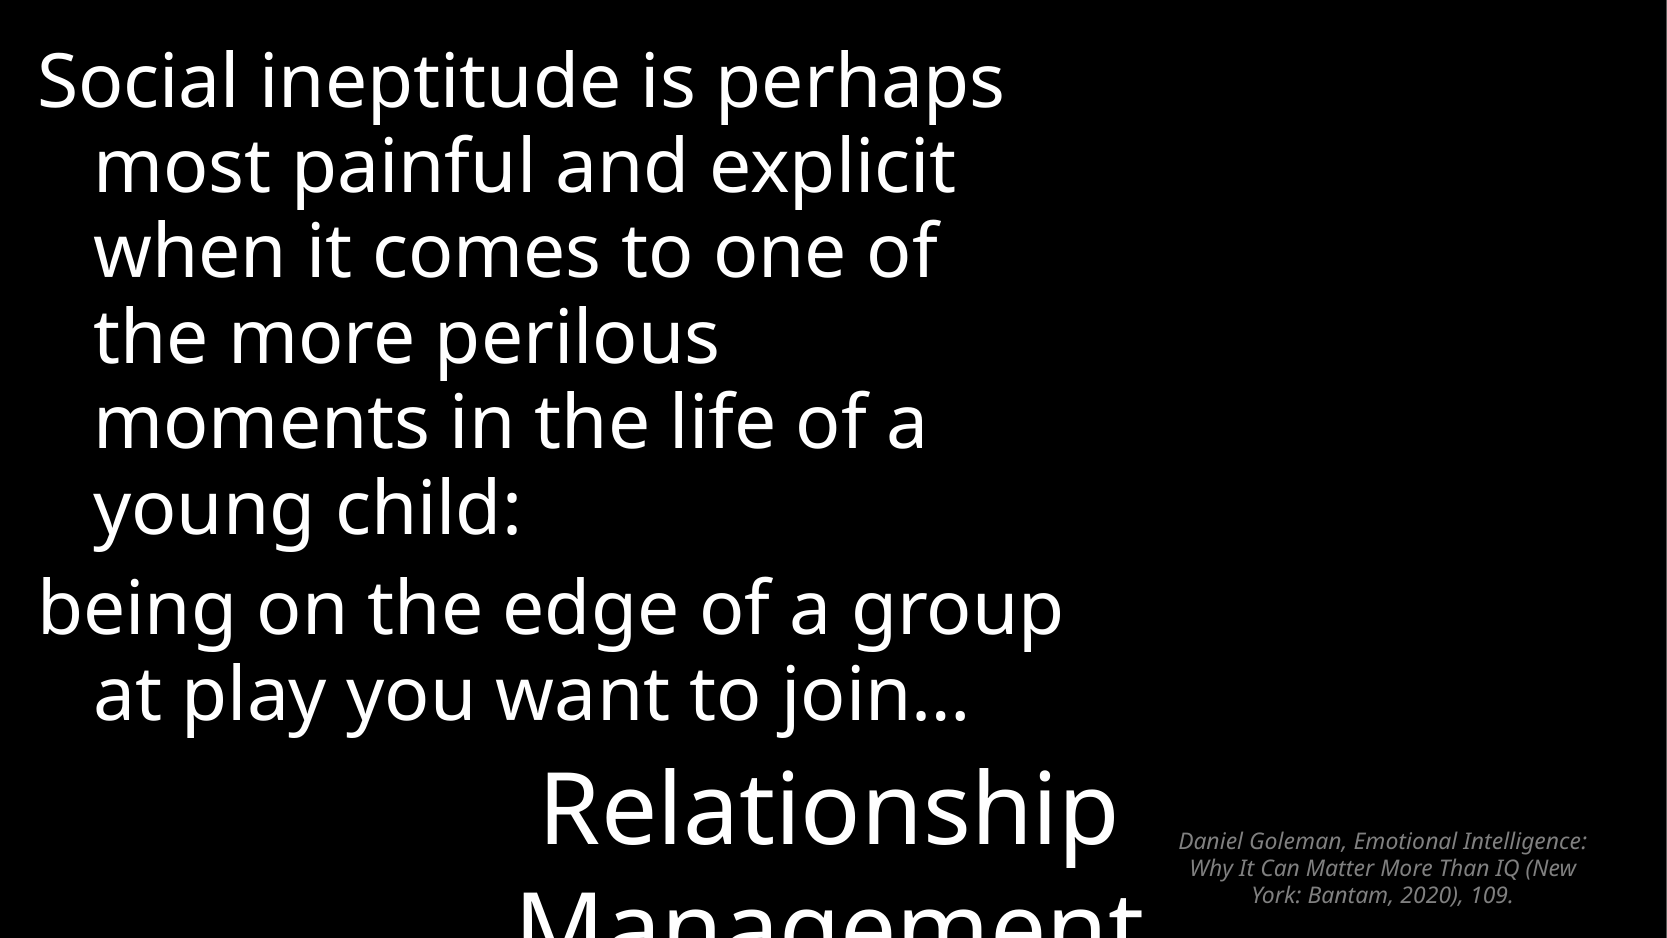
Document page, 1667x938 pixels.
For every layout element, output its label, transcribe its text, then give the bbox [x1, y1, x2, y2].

list Social ineptitude is perhaps most painful and explicit when it comes to one of the more perilous moments in the life of a young child: being on the edge of a group at play you want to join… [21, 30, 1084, 792]
title Relationship Management [201, 807, 1459, 923]
text_box Daniel Goleman, Emotional Intelligence: Why It Can Matter More Than IQ (New York: Bantam, 2020), 109. [1459, 818, 1608, 898]
